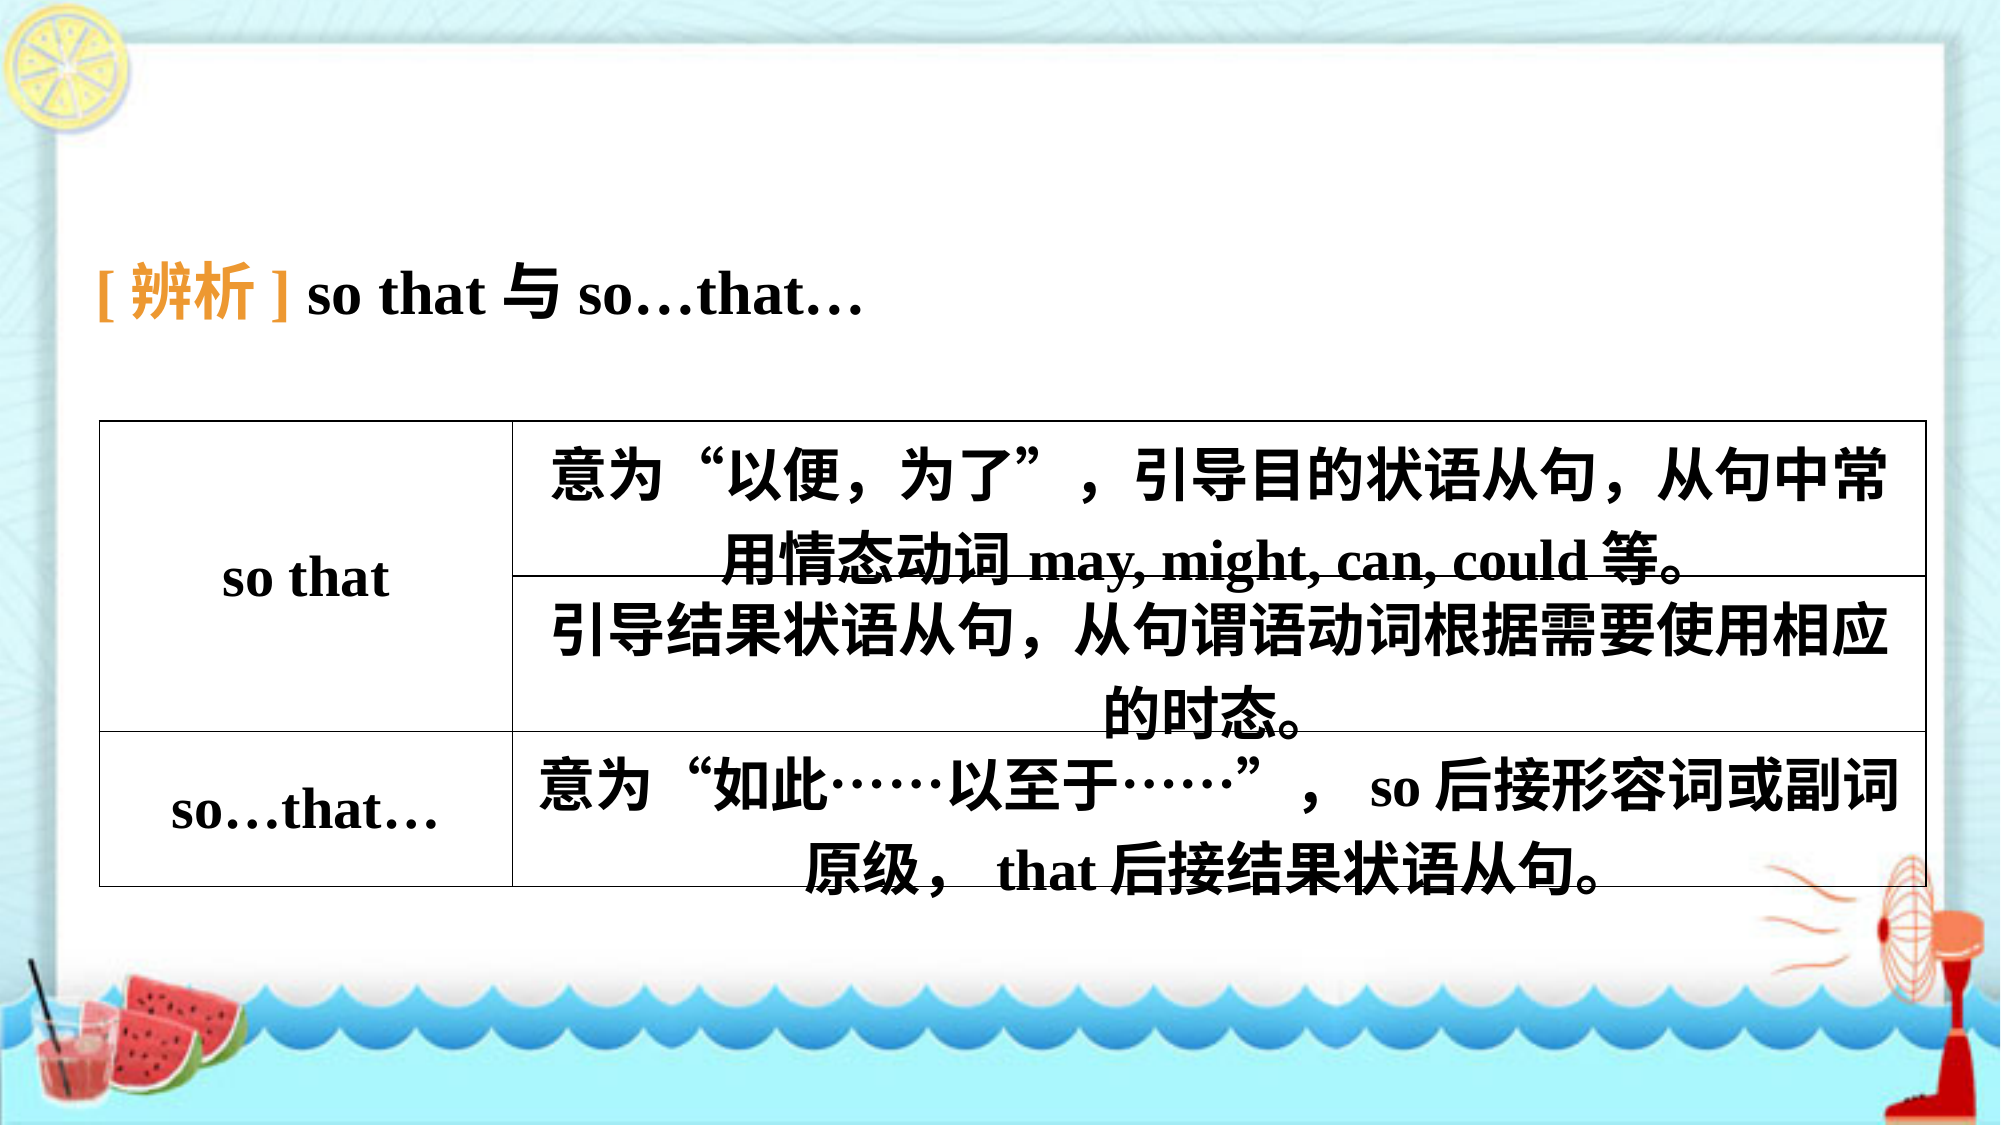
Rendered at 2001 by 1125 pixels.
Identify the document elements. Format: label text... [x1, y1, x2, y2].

table_cell 引导结果状语从句，从句谓语动词根据需要使用相应的时态。 [513, 577, 1925, 731]
table_header so that [100, 422, 512, 731]
picture [0, 0, 2001, 1125]
table_cell so…that… [100, 732, 512, 886]
text_box [辨析] so that与so…that… [80, 207, 1688, 335]
table_header 意为“以便，为了”，引导目的状语从句，从句中常用情态动词may, might, can, could等。 [513, 422, 1925, 575]
table_cell 意为“如此……以至于……”，so后接形容词或副词原级，that后接结果状语从句。 [513, 732, 1925, 886]
